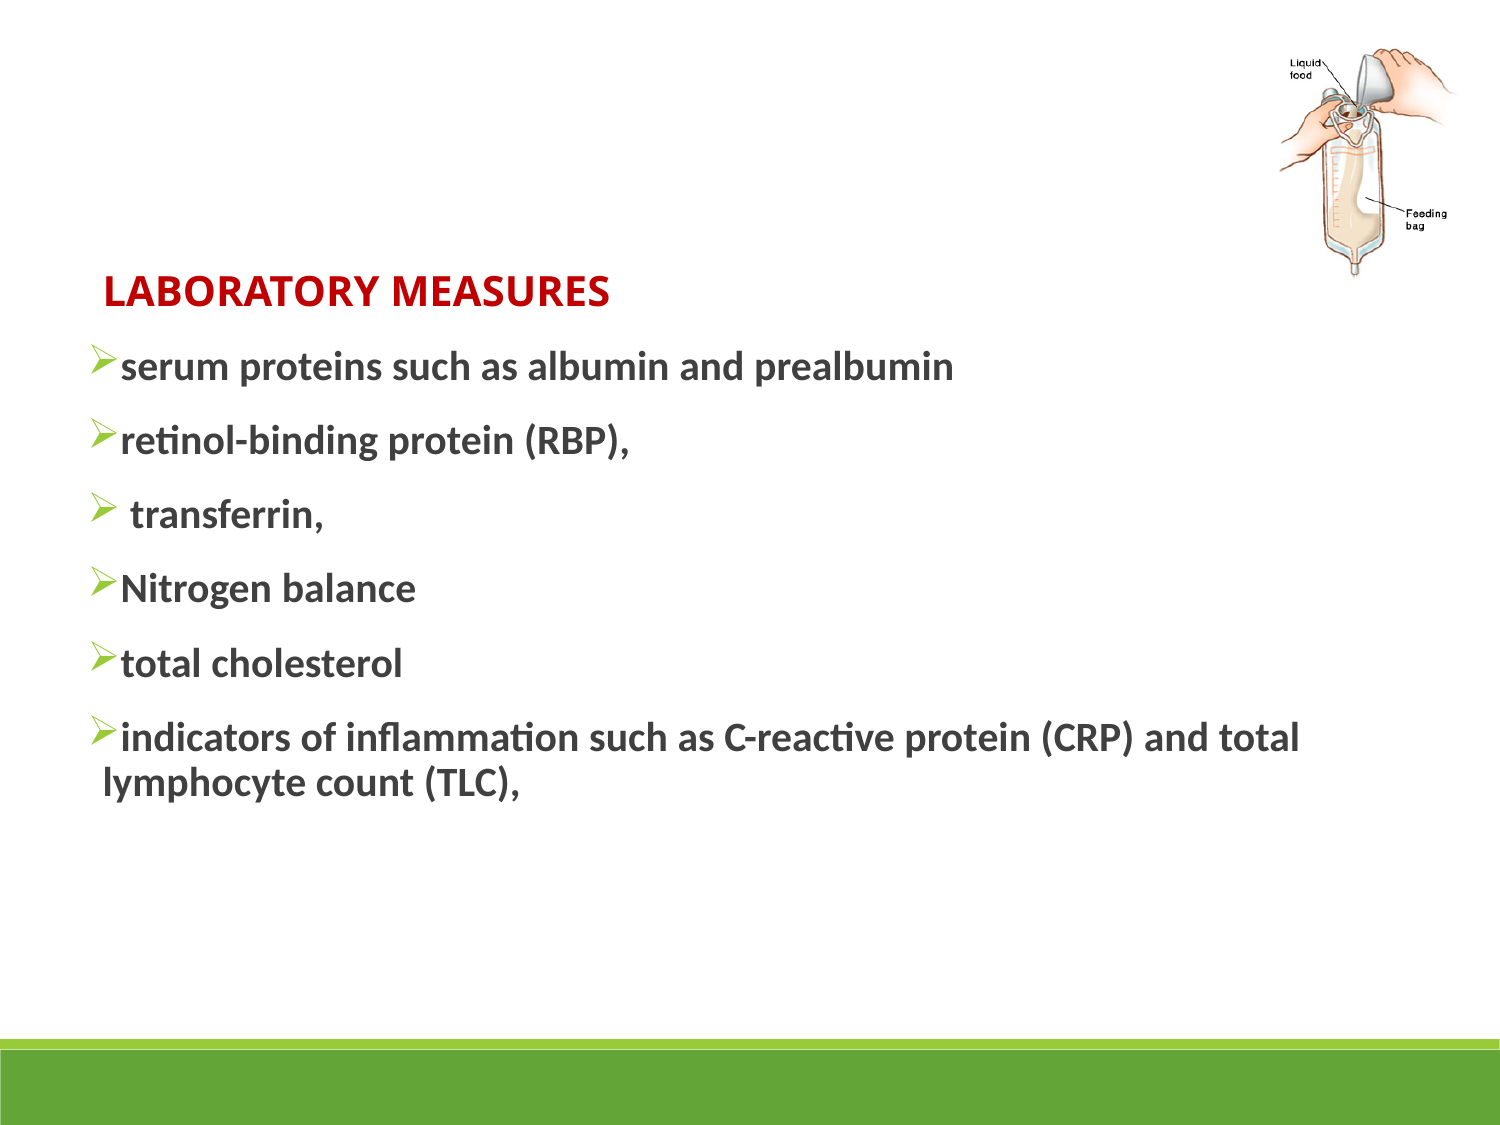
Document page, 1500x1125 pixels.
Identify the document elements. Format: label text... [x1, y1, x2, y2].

picture [1273, 42, 1458, 282]
list LABORATORY MEASURES serum proteins such as albumin and prealbumin retinol-binding protein (RBP), transferrin, Nitrogen balance total cholesterol indicators of inflammation such as C-reactive protein (CRP) and total lymphocyte count (TLC), [87, 262, 1325, 923]
